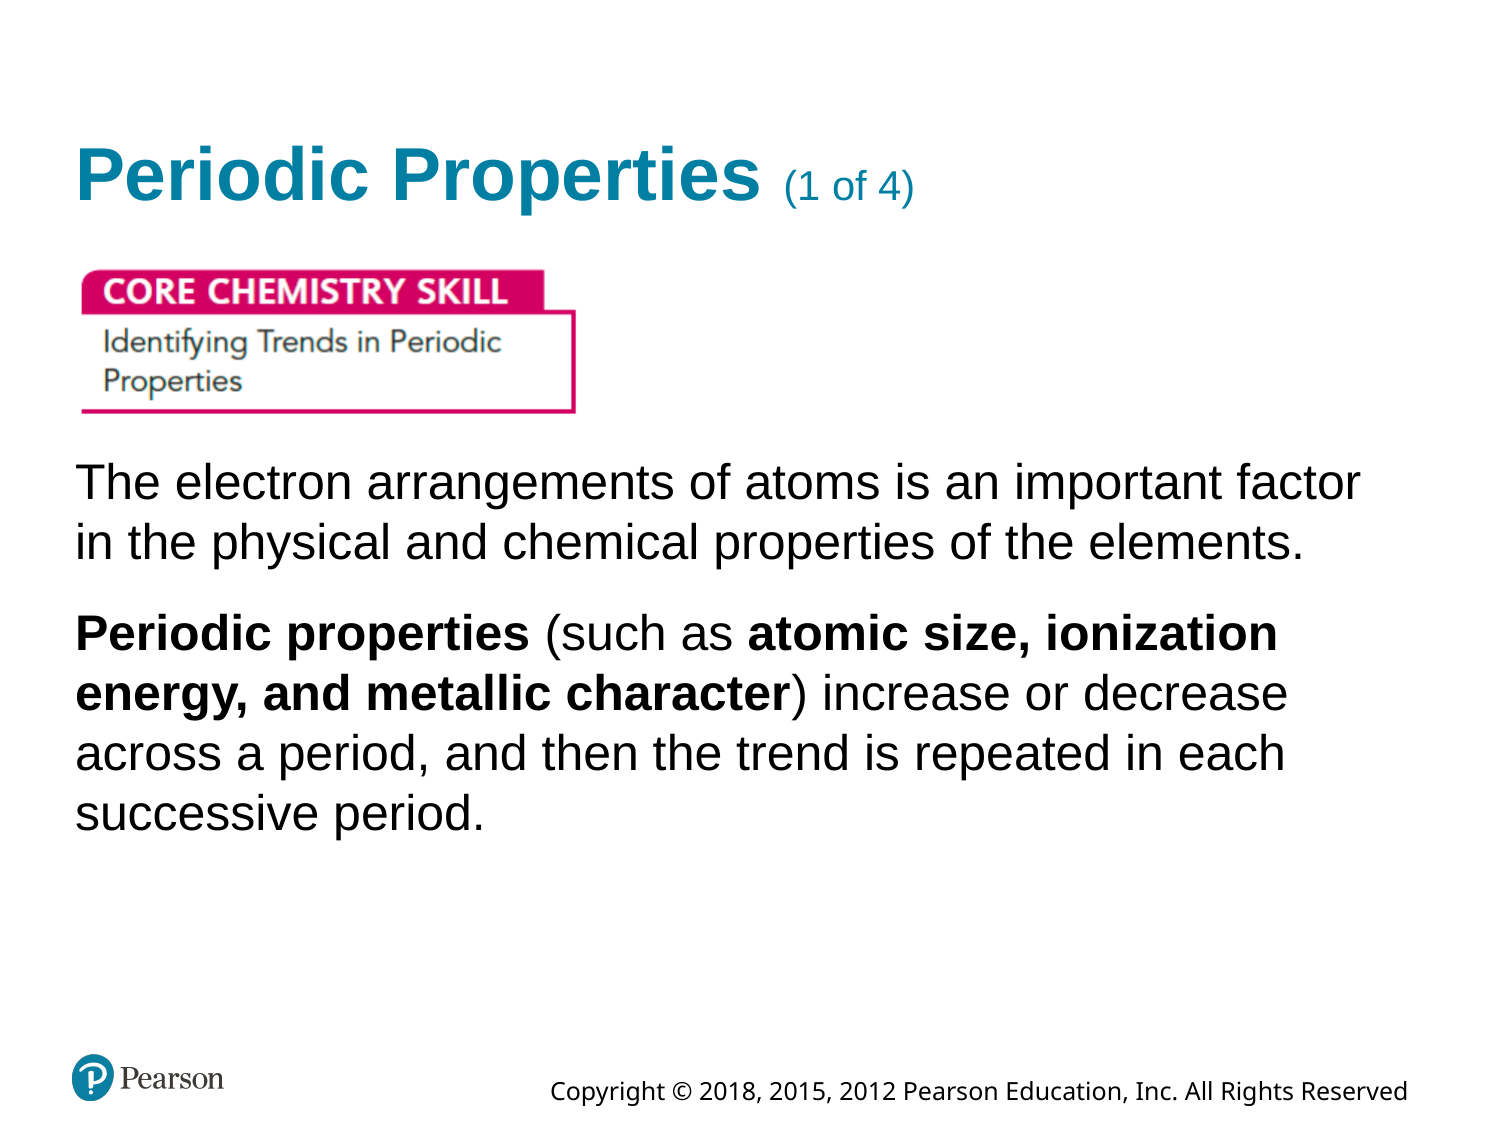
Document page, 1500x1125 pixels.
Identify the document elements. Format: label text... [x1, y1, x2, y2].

picture [72, 1054, 88, 1070]
list The electron arrangements of atoms is an important factor in the physical and chemical properties of the elements. Periodic properties (such as atomic size, ionization energy, and metallic character) increase or decrease across a period, and then the trend is repeated in each successive period. [75, 449, 1401, 851]
title Periodic Properties (1 of 4) [75, 35, 1425, 216]
picture [80, 1063, 106, 1088]
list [74, 260, 588, 423]
picture [98, 1054, 224, 1101]
picture [72, 1087, 83, 1101]
